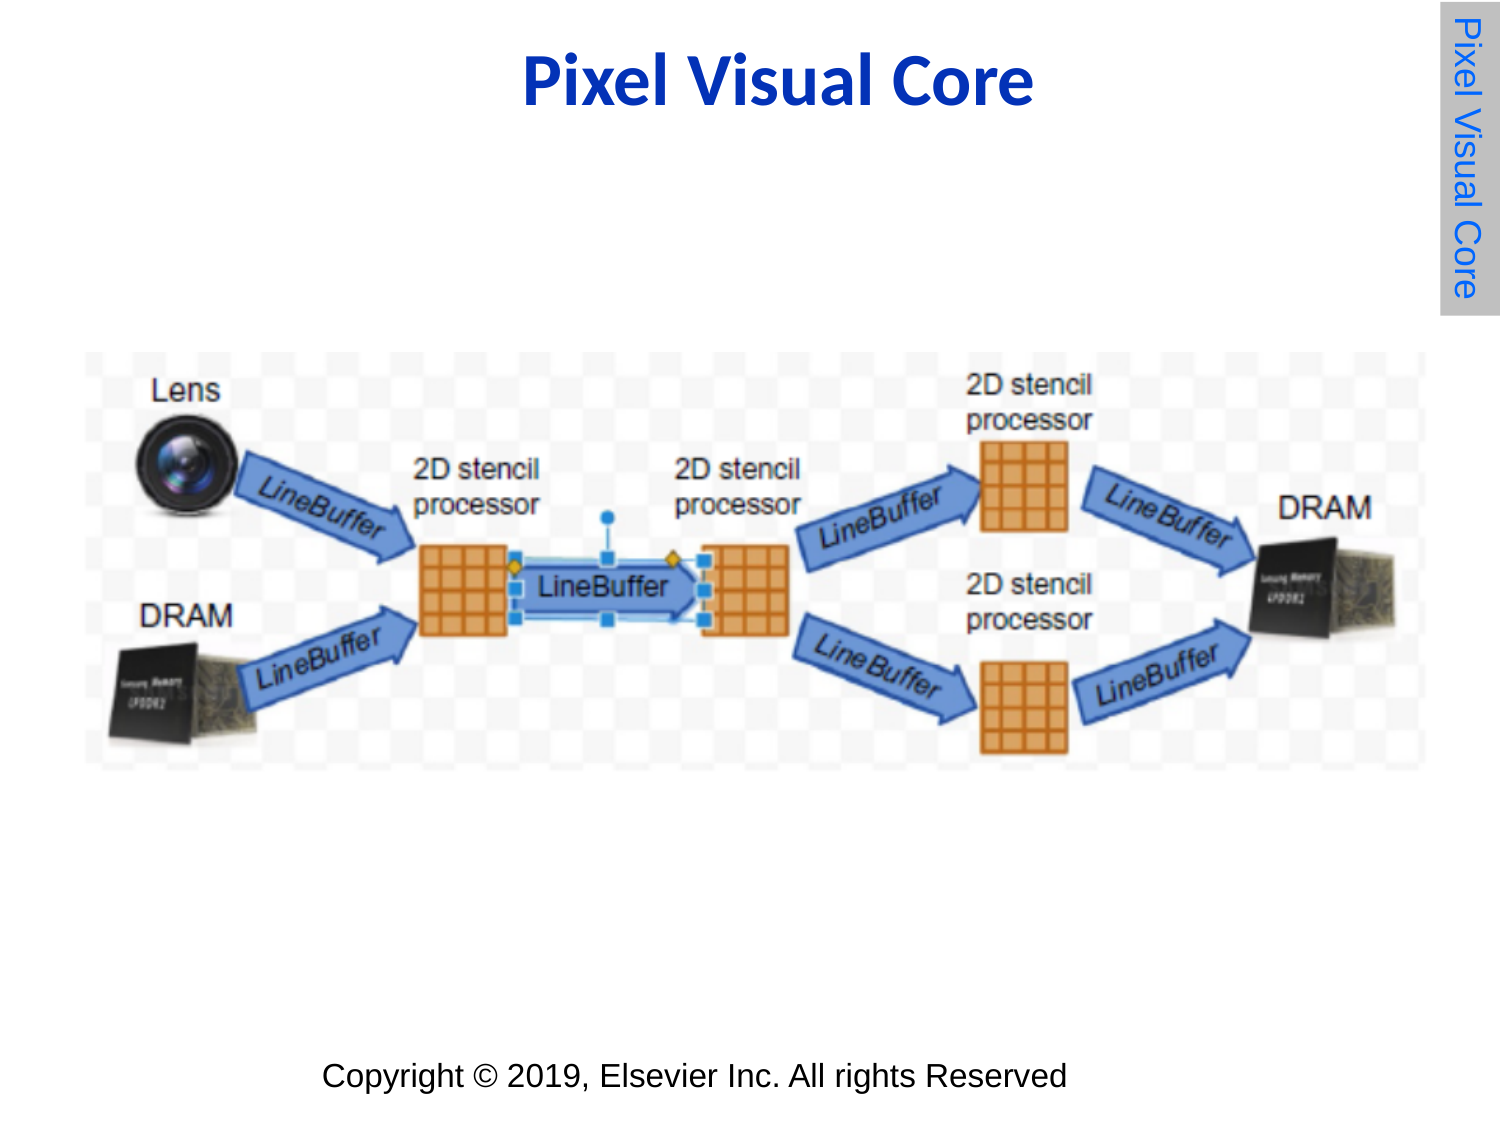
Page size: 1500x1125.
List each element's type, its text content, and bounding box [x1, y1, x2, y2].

picture [60, 352, 1440, 773]
text_box [112, 184, 1469, 1024]
footer Copyright © 2019, Elsevier Inc. All rights Reserved [307, 1046, 1500, 1106]
title Pixel Visual Core [100, 27, 1440, 135]
text_box Pixel Visual Core [1440, 1, 1500, 316]
